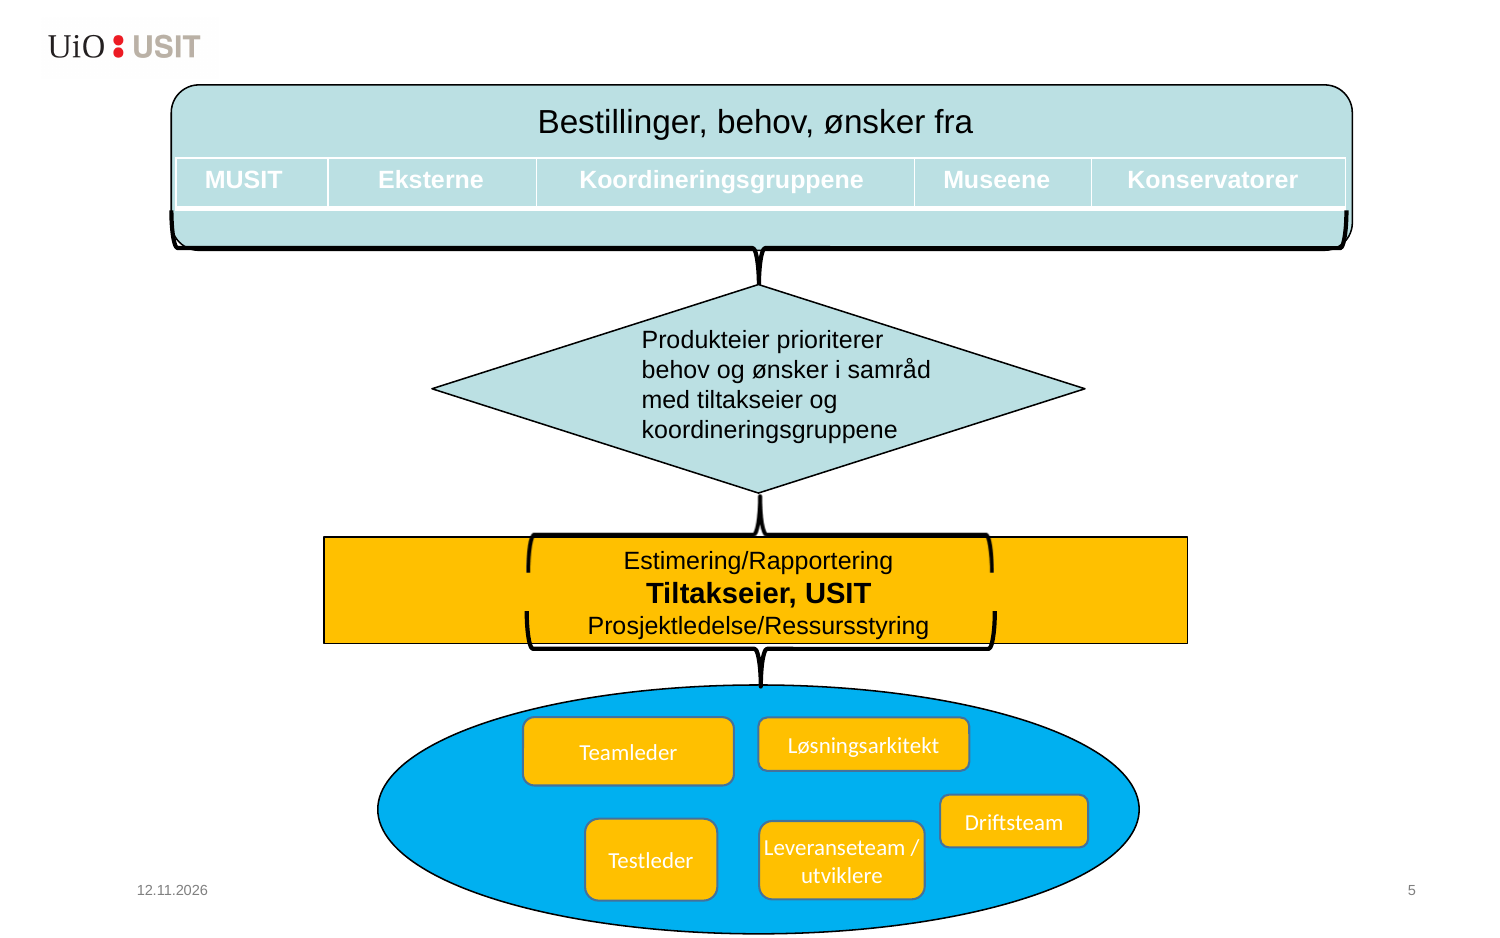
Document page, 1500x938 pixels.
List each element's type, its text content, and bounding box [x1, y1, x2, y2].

text_box Leveranseteam / utviklere [759, 820, 925, 900]
text_box Produkteier prioriterer behov og ønsker i samråd med tiltakseier og koordineringsgruppene [626, 316, 951, 451]
table_header Eksterne [329, 159, 536, 206]
text_box Estimering/Rapportering Tiltakseier, USIT Prosjektledelse/Ressursstyring [289, 497, 1229, 648]
text_box [171, 210, 1347, 284]
table_header Konservatorer [1092, 159, 1345, 206]
text_box Teamleder [522, 717, 734, 786]
slide_number 6 [1315, 874, 1429, 938]
text_box Testleder [585, 818, 718, 901]
text_box [431, 326, 891, 492]
text_box Bestillinger, behov, ønsker fra [377, 92, 1134, 148]
table_header Museene [915, 159, 1091, 206]
text_box [377, 684, 1140, 934]
text_box [171, 84, 1353, 243]
text_box Løsningsarkitekt [758, 717, 970, 771]
text_box [659, 284, 858, 316]
text_box [951, 345, 1085, 432]
table_header MUSIT [177, 159, 327, 206]
table_header Koordineringsgruppene [537, 159, 914, 206]
picture [526, 493, 994, 573]
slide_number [124, 874, 438, 938]
text_box Driftsteam [940, 794, 1089, 848]
text_box [526, 611, 995, 687]
picture [41, 17, 219, 79]
